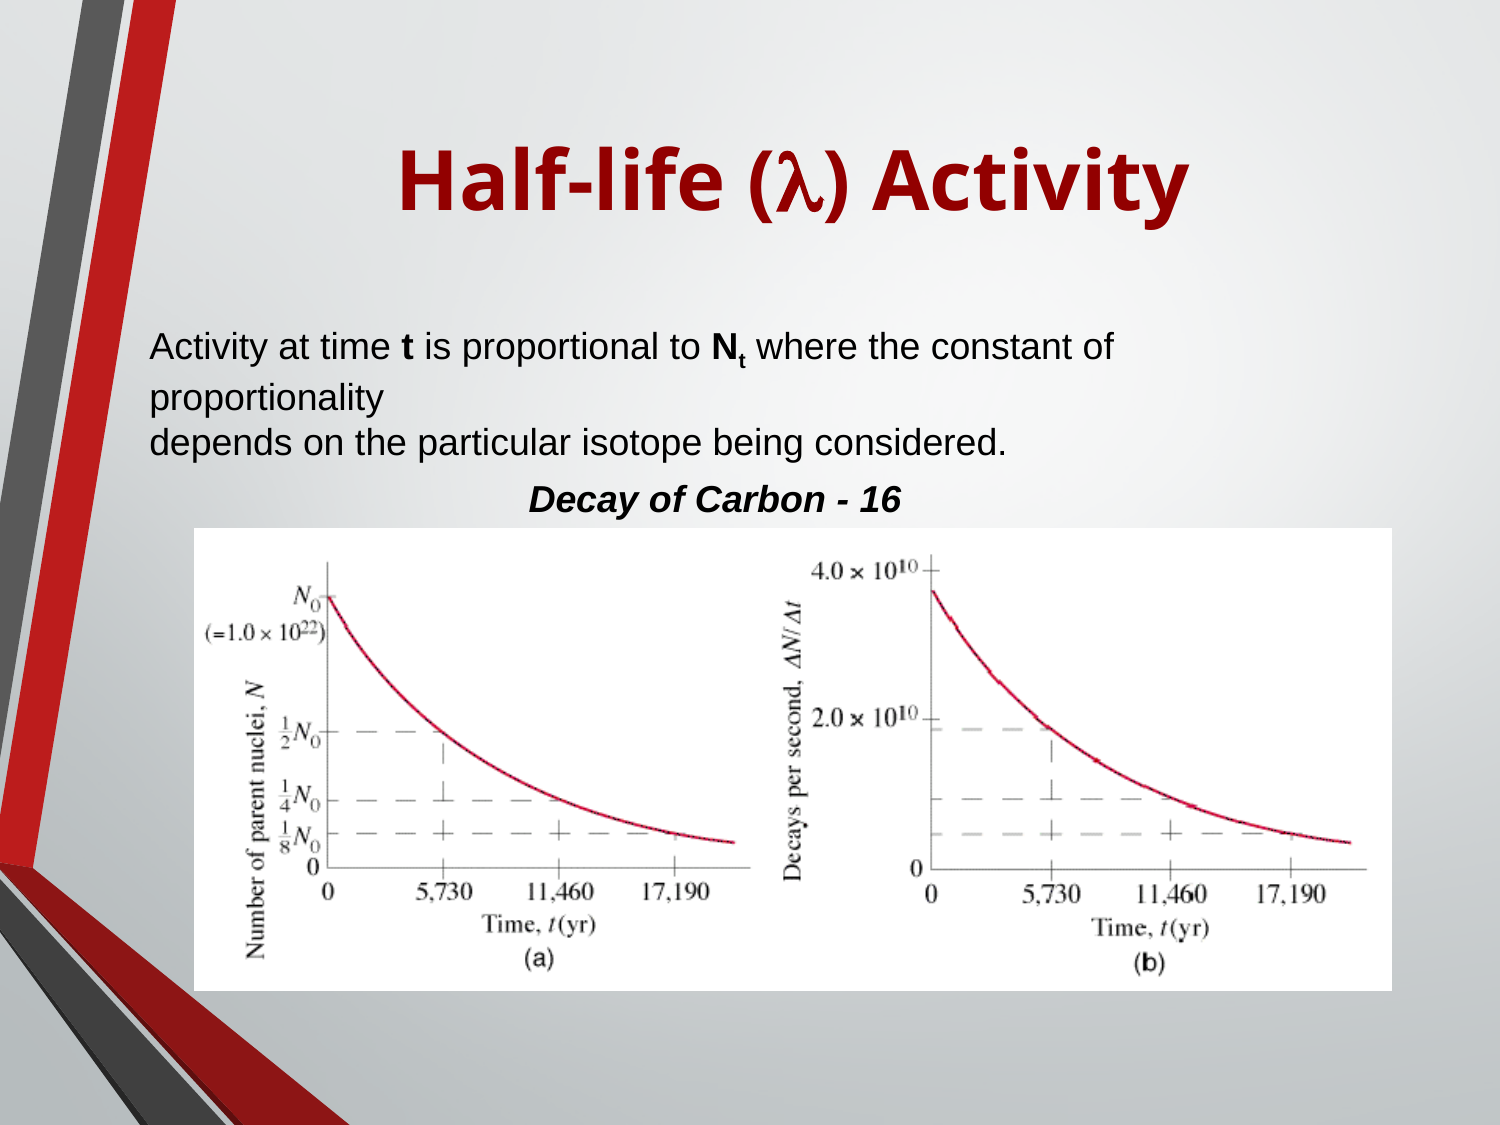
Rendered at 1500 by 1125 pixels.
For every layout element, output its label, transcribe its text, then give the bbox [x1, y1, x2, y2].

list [194, 527, 1392, 991]
text_box Decay of Carbon - 16 [513, 467, 927, 527]
title Half-life () Activity [161, 75, 1425, 279]
text_box Activity at time t is proportional to Nt where the constant of proportionality depends on the particular isotope being considered. [134, 314, 1332, 471]
